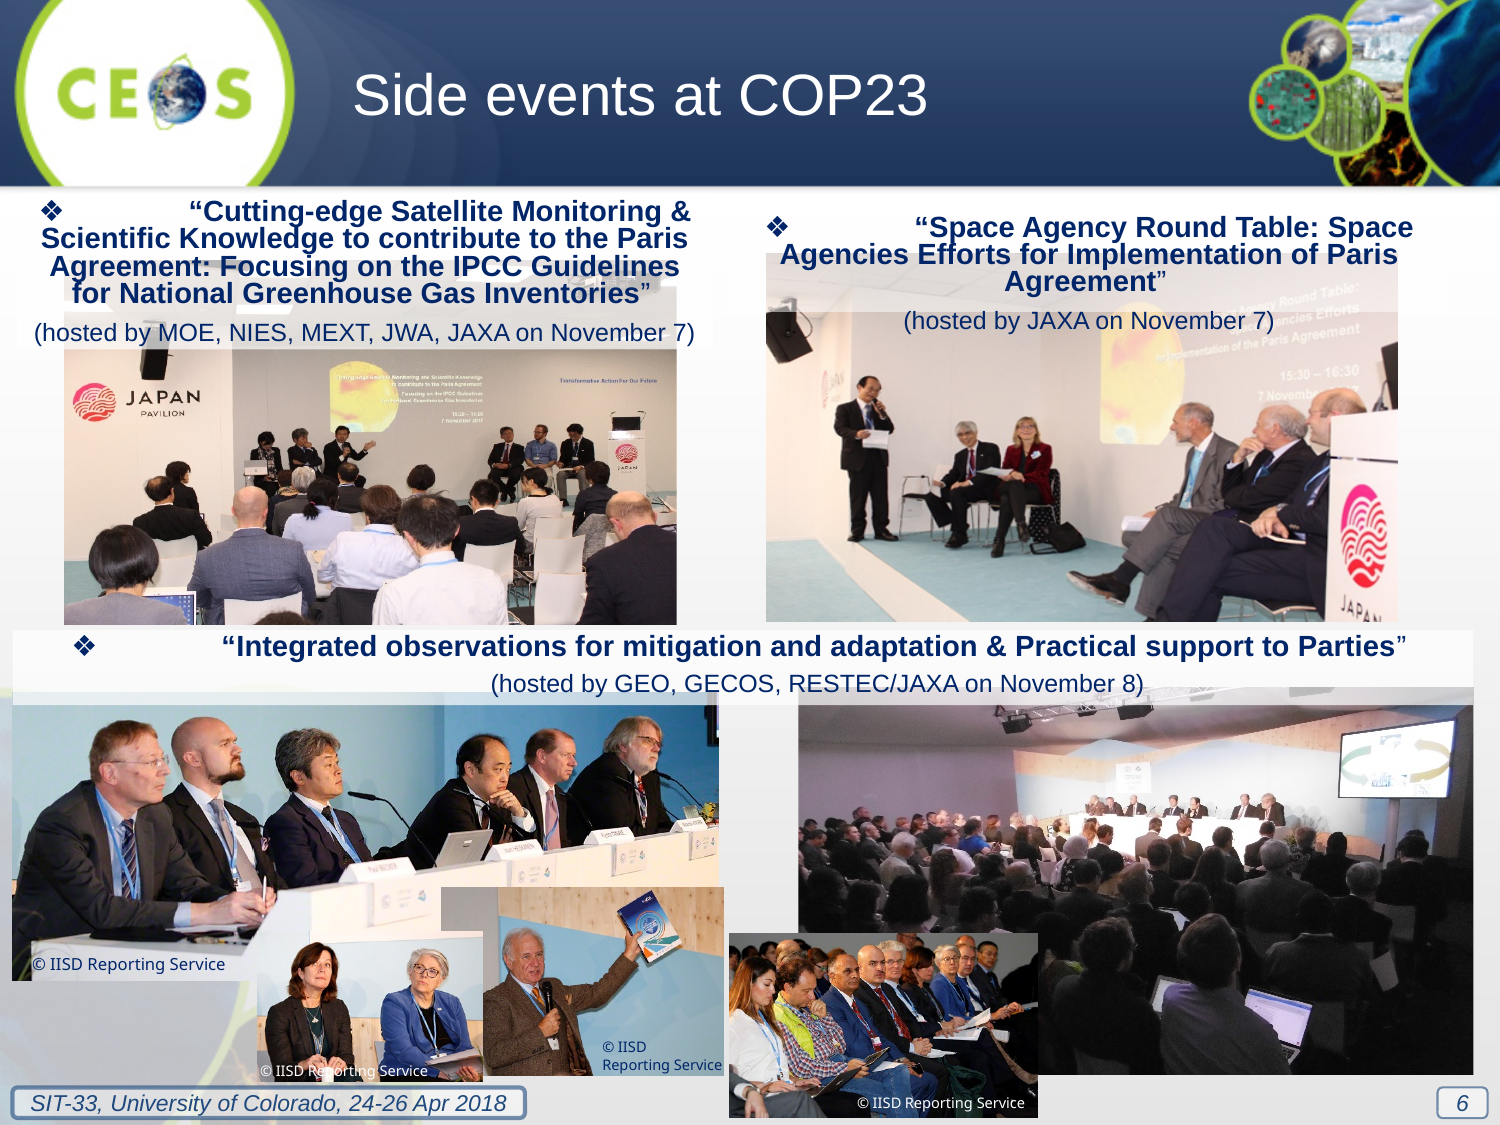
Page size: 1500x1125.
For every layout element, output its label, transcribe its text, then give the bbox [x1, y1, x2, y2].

list Side events at COP23 [337, 50, 1150, 138]
text_box © IISD Reporting Service [587, 1030, 729, 1081]
text_box ❖ “Cutting-edge Satellite Monitoring & Scientific Knowledge to contribute to the Paris Agreement: Focusing on the IPCC Guidelines for National Greenhouse Gas Inventories” (hosted by MOE, NIES, MEXT, JWA, JAXA on November 7) [17, 193, 714, 350]
text_box © IISD Reporting Service [245, 1054, 554, 1087]
picture [0, 0, 1500, 1125]
text_box ❖ “Space Agency Round Table: Space Agencies Efforts for Implementation of Paris Agreement” (hosted by JAXA on November 7) [729, 208, 1449, 312]
text_box © IISD Reporting Service [842, 1086, 1151, 1120]
list ❖ “Integrated observations for mitigation and adaptation & Practical support to Parties” (hosted by GEO, GECOS, RESTEC/JAXA on November 8) [12, 630, 1474, 706]
slide_number 6 [1436, 1086, 1489, 1120]
